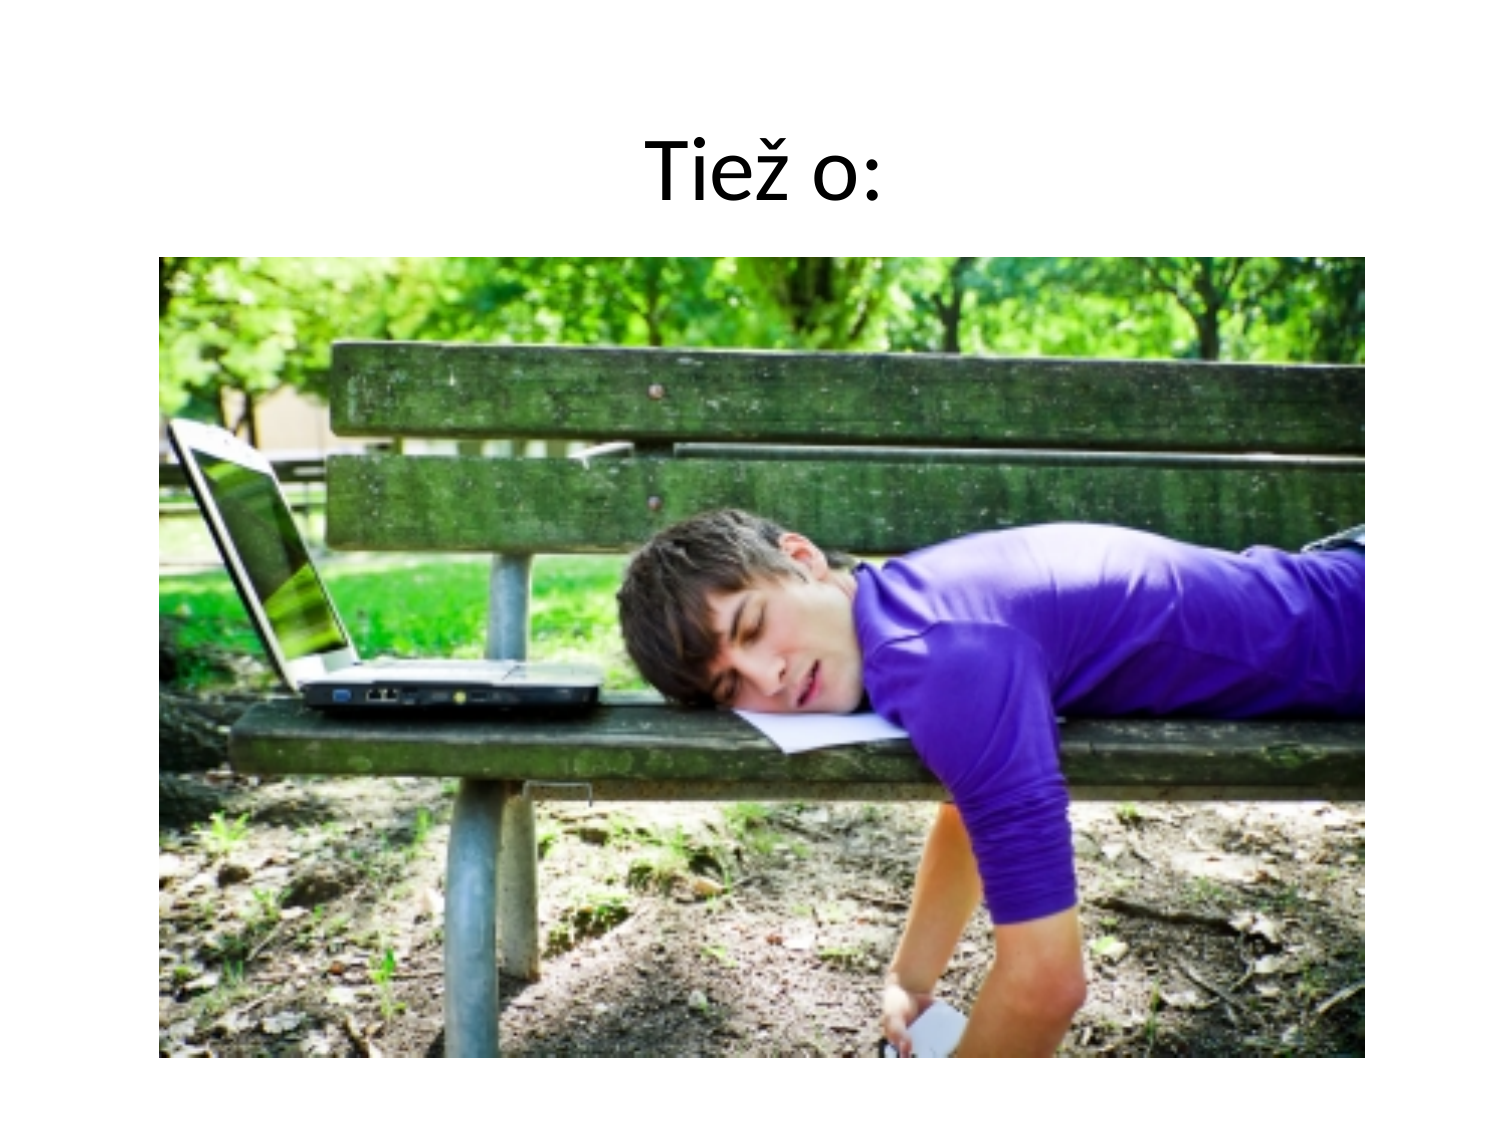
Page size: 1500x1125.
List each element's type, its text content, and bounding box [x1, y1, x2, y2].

text_box Tiež o: [99, 70, 1450, 258]
picture [159, 257, 1365, 1058]
